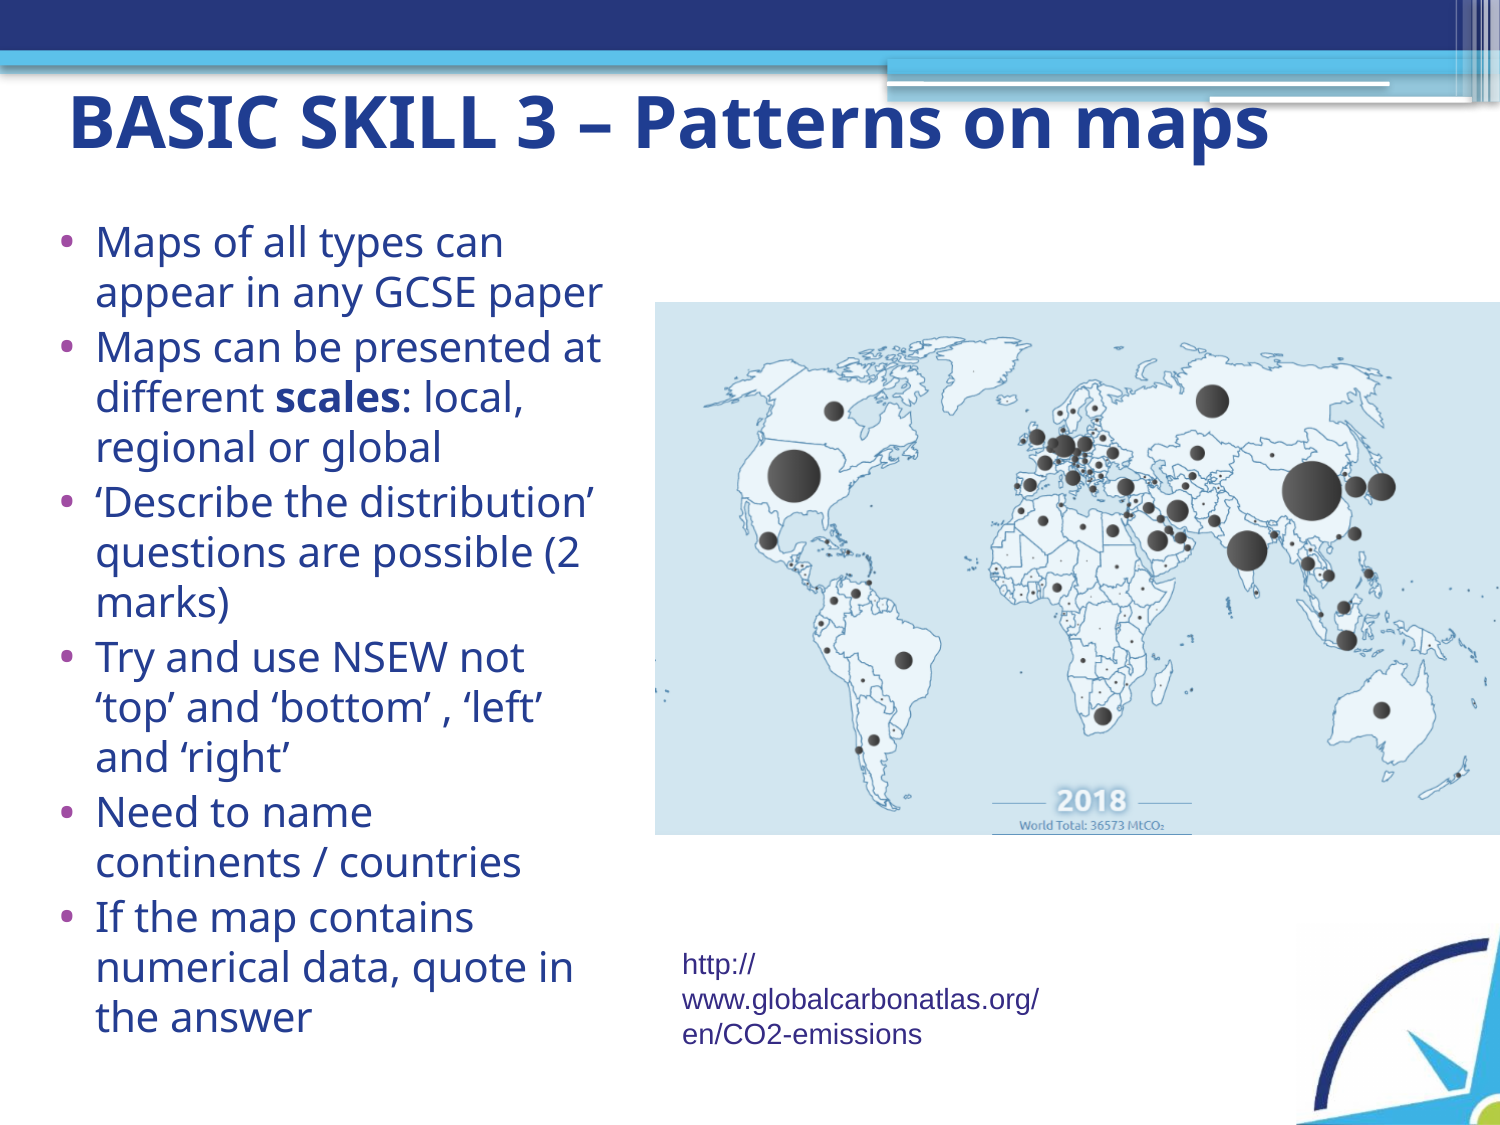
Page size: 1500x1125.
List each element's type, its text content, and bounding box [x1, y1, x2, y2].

picture [1297, 924, 1500, 1124]
text_box BASIC SKILL 3 – Patterns on maps [53, 66, 1291, 174]
text_box http://www.globalcarbonatlas.org/en/CO2-emissions [667, 937, 1105, 1058]
picture [655, 302, 1500, 835]
list Maps of all types can appear in any GCSE paper Maps can be presented at different scales: local, regional or global ‘Describe the distribution’ questions are possible (2 marks) Try and use NSEW not ‘top’ and ‘bottom’ , ‘left’ and ‘right’ Need to name continents / countries If the map contains numerical data, quote in the answer [29, 208, 621, 1083]
